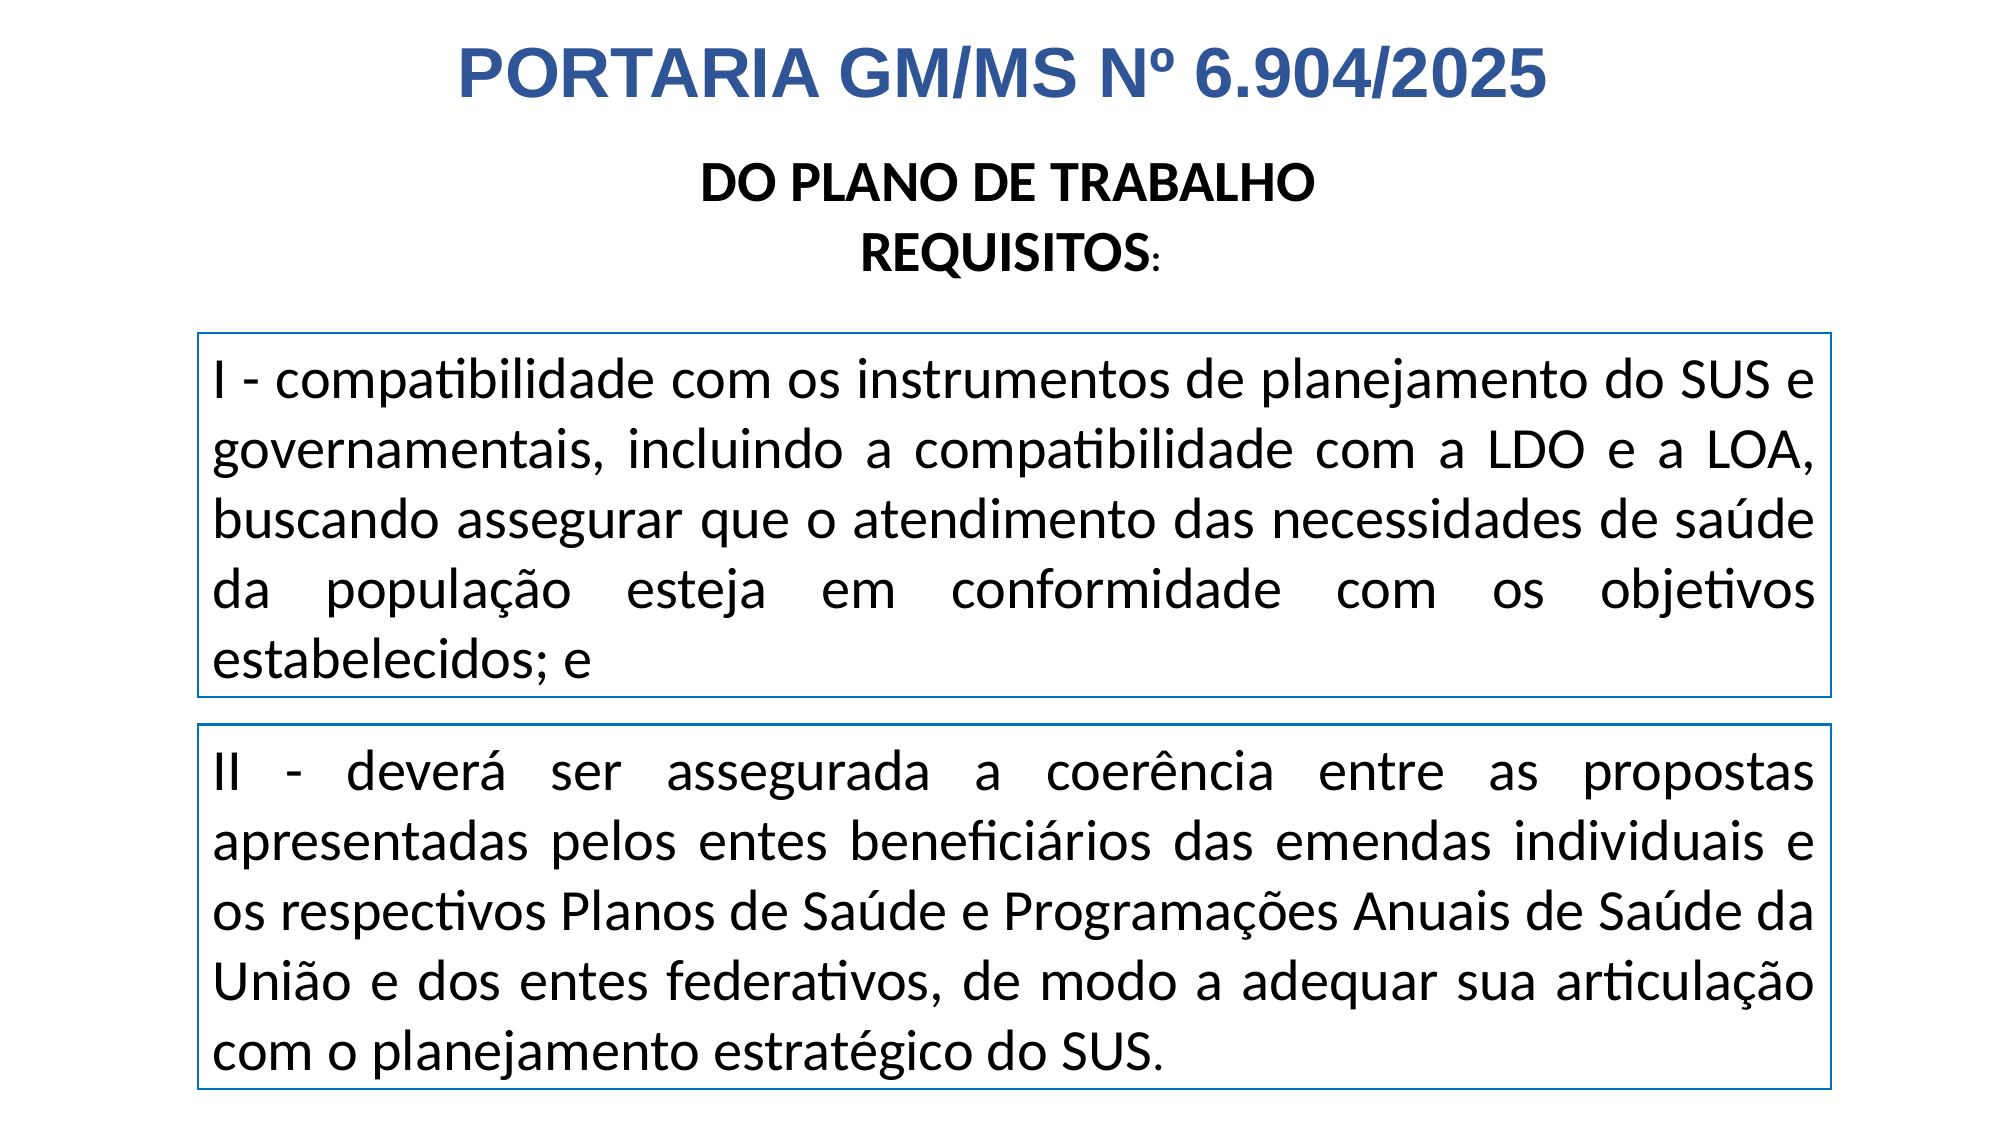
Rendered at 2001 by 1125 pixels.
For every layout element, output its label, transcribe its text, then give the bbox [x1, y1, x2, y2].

title PORTARIA GM/MS Nº 6.904/2025 [442, 0, 1776, 150]
text_box I - compatibilidade com os instrumentos de planejamento do SUS e governamentais, incluindo a compatibilidade com a LDO e a LOA, buscando assegurar que o atendimento das necessidades de saúde da população esteja em conformidade com os objetivos estabelecidos; e [197, 332, 1832, 698]
text_box II - deverá ser assegurada a coerência entre as propostas apresentadas pelos entes beneficiários das emendas individuais e os respectivos Planos de Saúde e Programações Anuais de Saúde da União e dos entes federativos, de modo a adequar sua articulação com o planejamento estratégico do SUS. [197, 723, 1832, 1090]
text_box DO PLANO DE TRABALHO REQUISITOS: [514, 136, 1515, 291]
